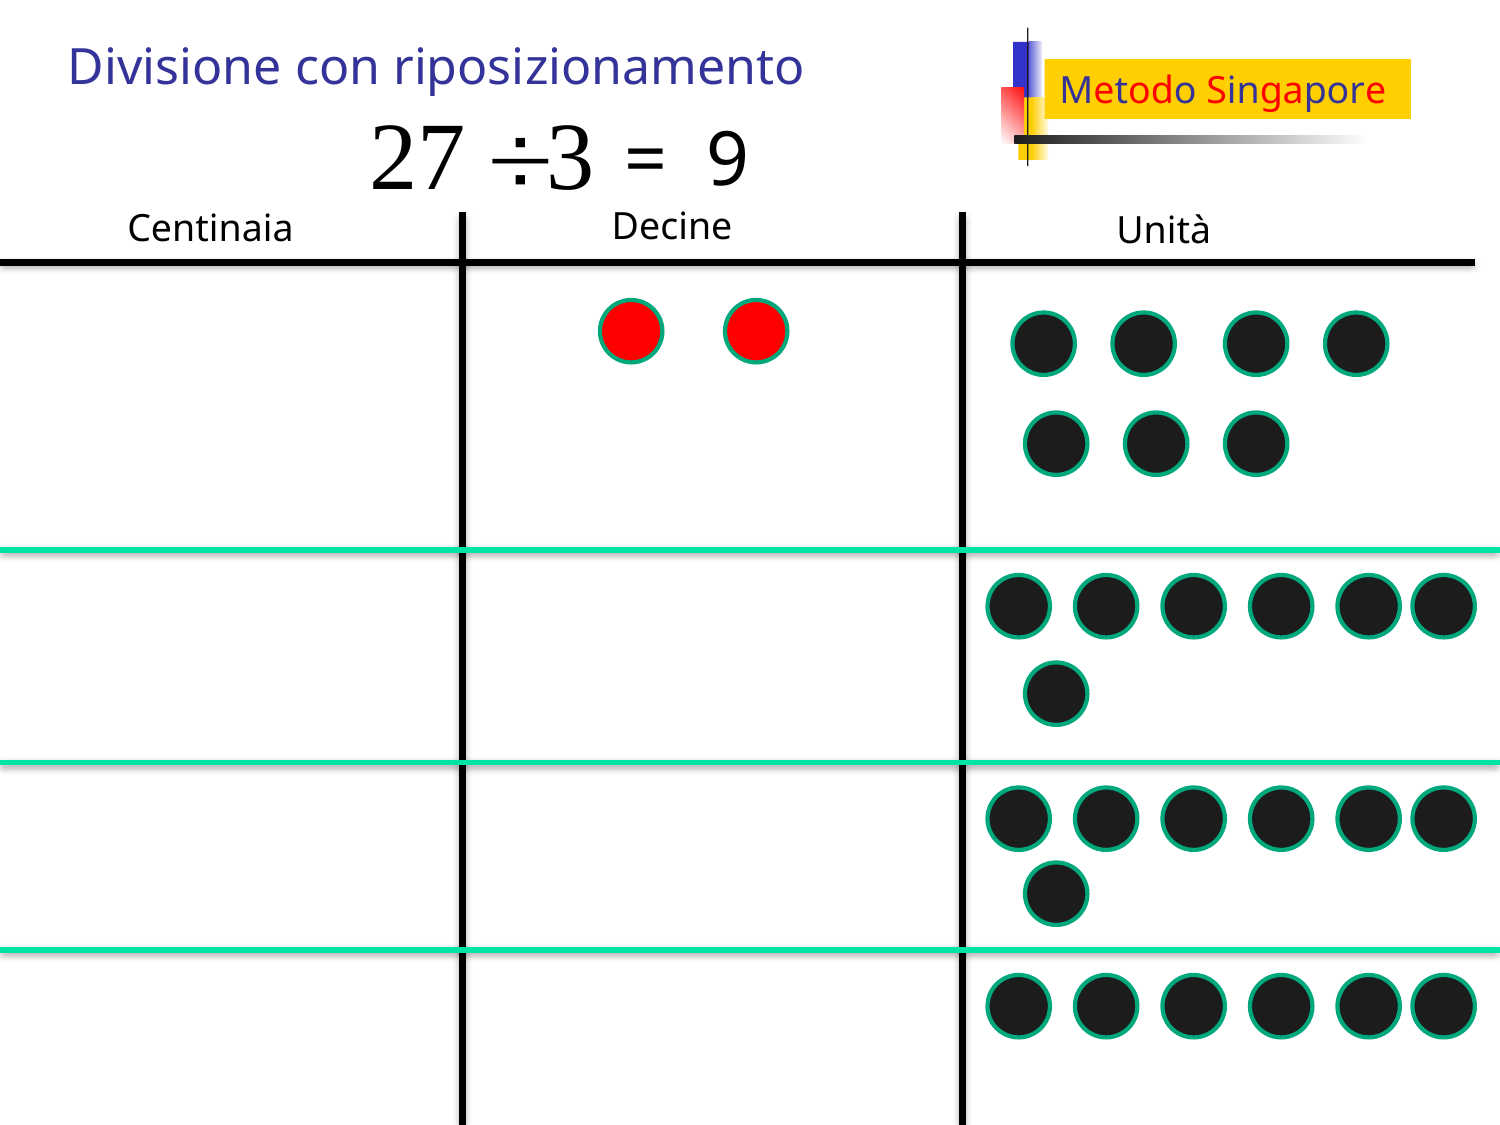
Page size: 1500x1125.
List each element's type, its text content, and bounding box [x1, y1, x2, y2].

text_box [1160, 572, 1228, 640]
text_box [1160, 785, 1228, 853]
text_box [1022, 678, 1090, 727]
text_box [985, 972, 1053, 1040]
text_box [1247, 572, 1315, 640]
text_box [1072, 785, 1140, 853]
text_box [722, 297, 790, 365]
text_box Centinaia [112, 196, 400, 257]
text_box [1222, 410, 1290, 478]
text_box [1022, 410, 1090, 478]
text_box [1335, 572, 1402, 640]
text_box [985, 572, 1053, 640]
text_box Metodo Singapore [1371, 59, 1411, 119]
text_box [597, 297, 665, 365]
text_box [1247, 785, 1315, 853]
text_box [1410, 785, 1477, 853]
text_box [1001, 27, 1367, 167]
text_box [1410, 972, 1477, 1040]
text_box [1010, 310, 1078, 378]
text_box [1247, 972, 1315, 1040]
text_box [1022, 860, 1090, 928]
text_box Divisione con riposizionamento [52, 27, 889, 103]
text_box = 9 [609, 103, 860, 208]
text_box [354, 100, 604, 214]
text_box [1072, 972, 1140, 1040]
text_box [1322, 310, 1390, 378]
text_box [1160, 972, 1228, 1040]
text_box [1335, 972, 1402, 1040]
text_box [1110, 310, 1177, 378]
text_box [1035, 660, 1078, 668]
text_box [1122, 410, 1190, 478]
text_box [1335, 785, 1402, 853]
text_box Decine [596, 194, 836, 255]
text_box [985, 785, 1053, 853]
text_box [1072, 572, 1140, 640]
text_box Unità [1101, 198, 1227, 259]
text_box [1222, 310, 1290, 378]
text_box [1410, 572, 1477, 640]
